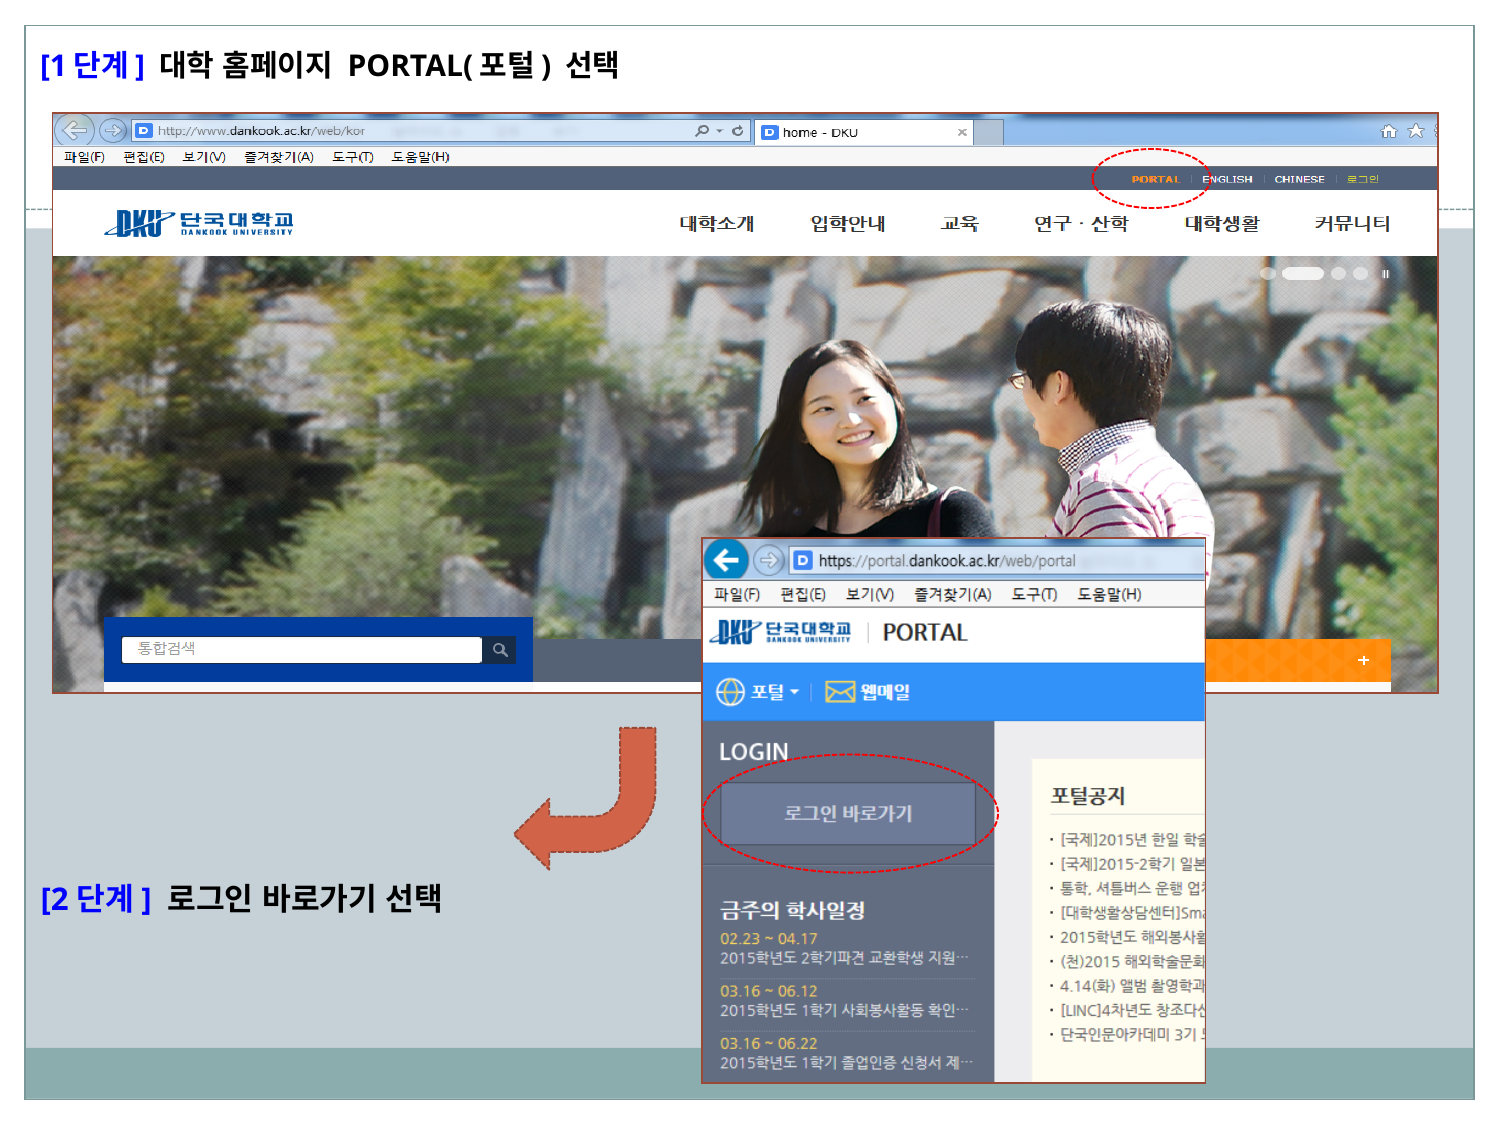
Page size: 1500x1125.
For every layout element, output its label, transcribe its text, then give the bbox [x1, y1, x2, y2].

picture [52, 113, 1438, 1083]
text_box [2단계] 로그인 바로가기 선택 [25, 857, 678, 939]
text_box [1단계] 대학 홈페이지 PORTAL(포털) 선택 [25, 24, 677, 105]
text_box [513, 726, 657, 871]
